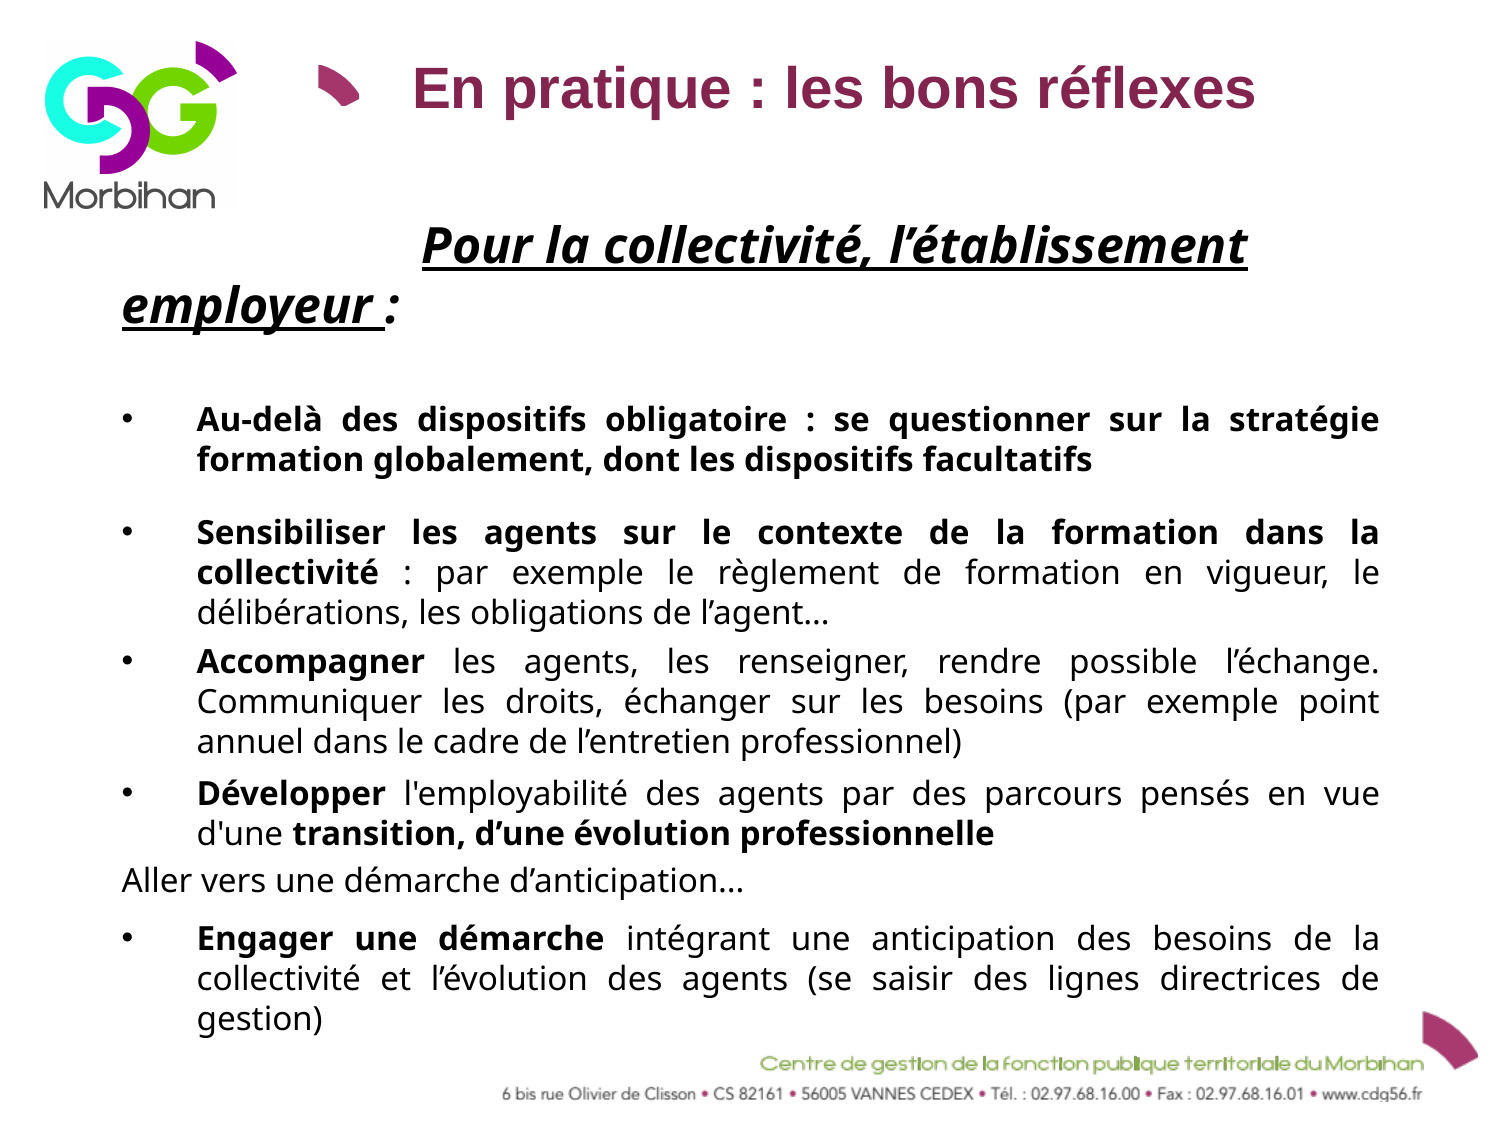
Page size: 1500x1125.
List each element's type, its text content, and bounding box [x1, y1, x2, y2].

picture [44, 41, 237, 209]
title En pratique : les bons réflexes [303, 43, 1397, 165]
list Pour la collectivité, l’établissement employeur : Au-delà des dispositifs obligatoire : se questionner sur la stratégie formation globalement, dont les dispositifs facultatifs Sensibiliser les agents sur le contexte de la formation dans la collectivité : par exemple le règlement de formation en vigueur, le délibérations, les obligations de l’agent… Accompagner les agents, les renseigner, rendre possible l’échange. Communiquer les droits, échanger sur les besoins (par exemple point annuel dans le cadre de l’entretien professionnel) Développer l'employabilité des agents par des parcours pensés en vue d'une transition, d’une évolution professionnelle Aller vers une démarche d’anticipation… Engager une démarche intégrant une anticipation des besoins de la collectivité et l’évolution des agents (se saisir des lignes directrices de gestion) [106, 165, 1397, 297]
